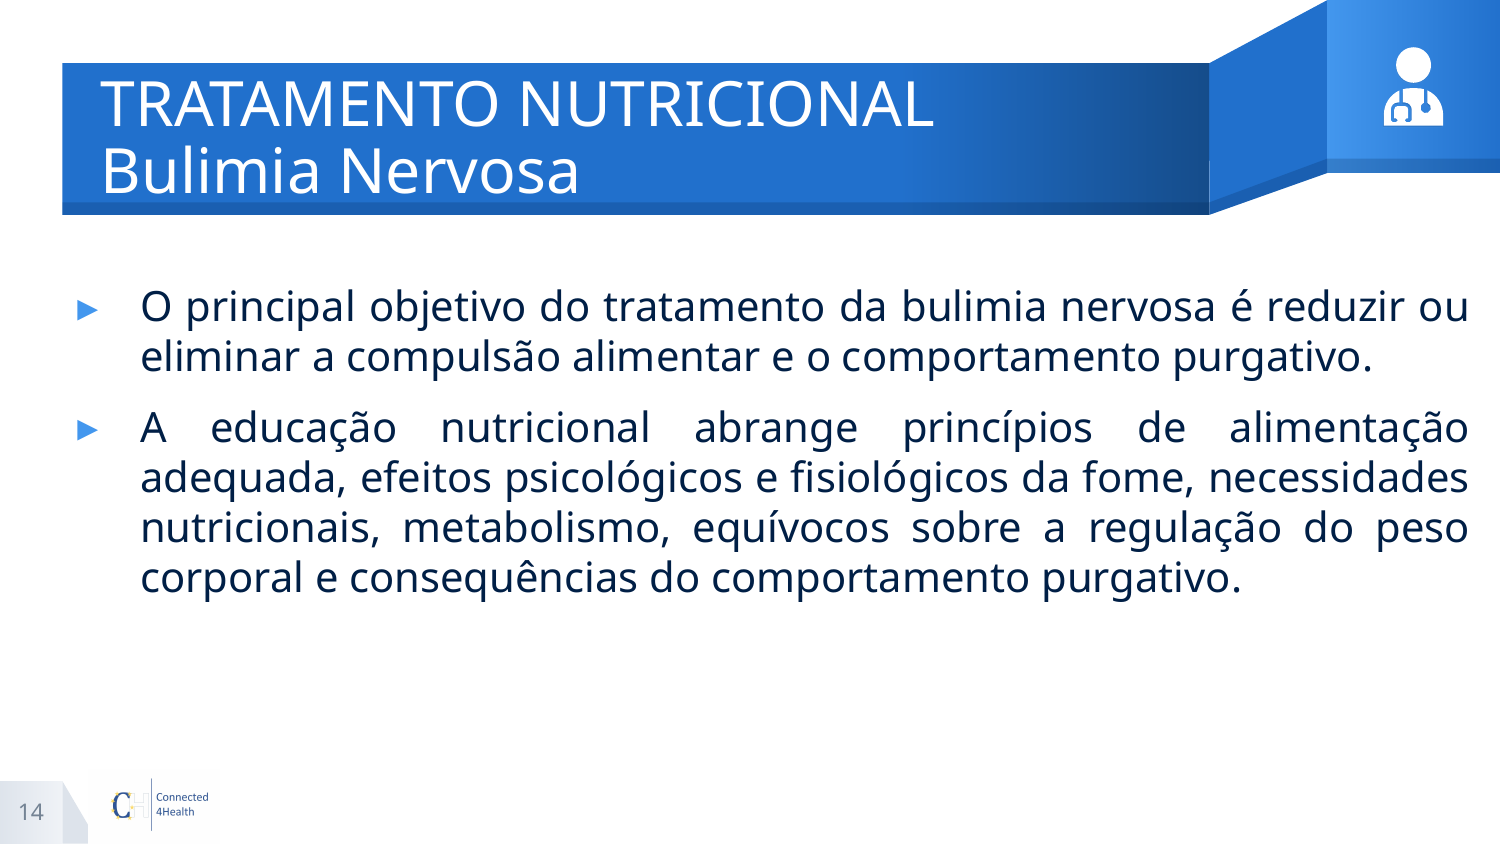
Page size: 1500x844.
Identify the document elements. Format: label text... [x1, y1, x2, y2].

slide_number 14 [0, 781, 63, 844]
title TRATAMENTO NUTRICIONAL Bulimia Nervosa [100, 64, 1210, 215]
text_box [1383, 47, 1444, 126]
picture [88, 769, 220, 844]
list O principal objetivo do tratamento da bulimia nervosa é reduzir ou eliminar a compulsão alimentar e o comportamento purgativo. A educação nutricional abrange princípios de alimentação adequada, efeitos psicológicos e fisiológicos da fome, necessidades nutricionais, metabolismo, equívocos sobre a regulação do peso corporal e consequências do comportamento purgativo. [64, 279, 1471, 744]
